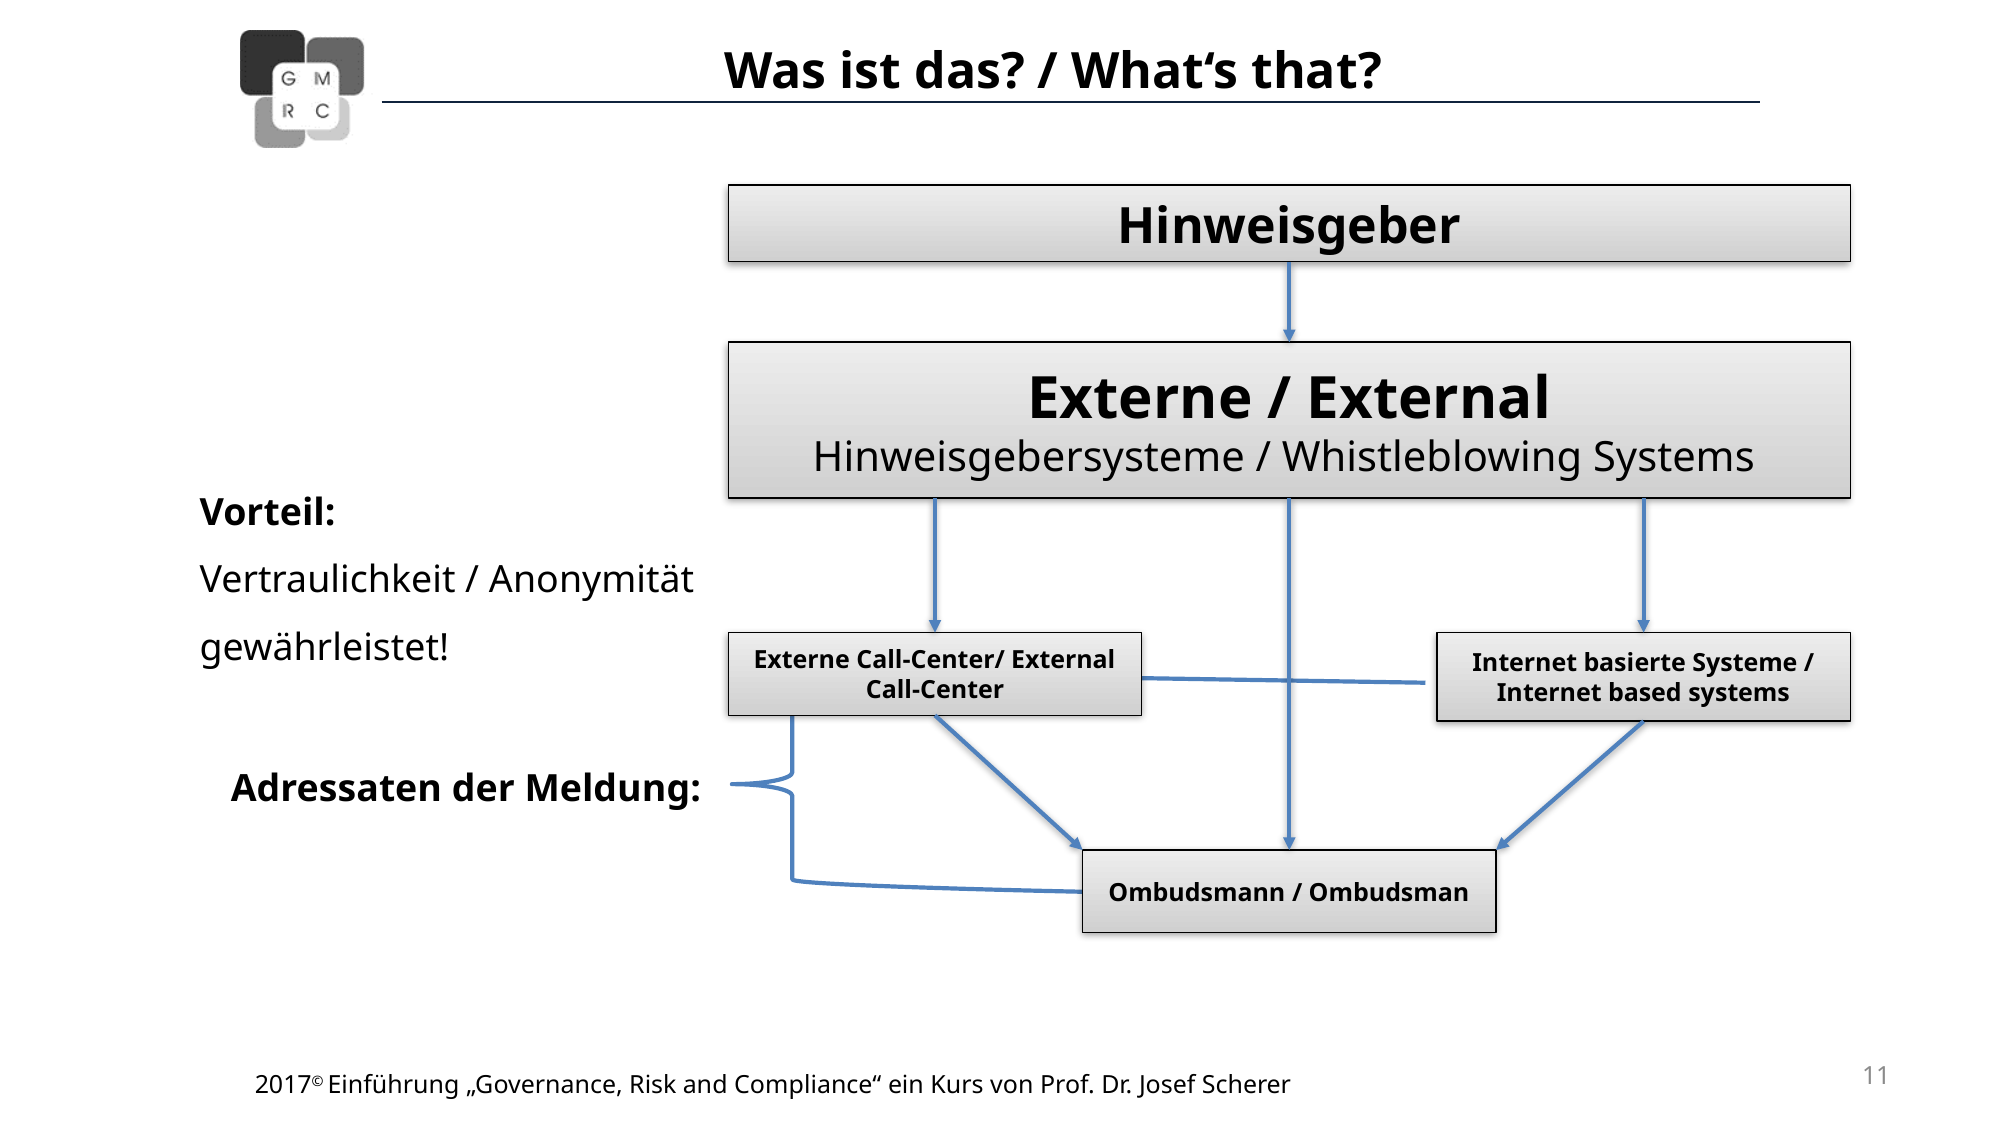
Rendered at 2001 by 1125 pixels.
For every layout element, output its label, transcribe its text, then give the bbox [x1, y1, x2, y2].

text_box Adressaten der Meldung: [216, 734, 717, 817]
slide_number 11 [1692, 1046, 1906, 1107]
text_box Vorteil: Vertraulichkeit / Anonymität gewährleistet! [184, 458, 722, 676]
picture [240, 30, 374, 148]
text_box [728, 184, 1851, 933]
